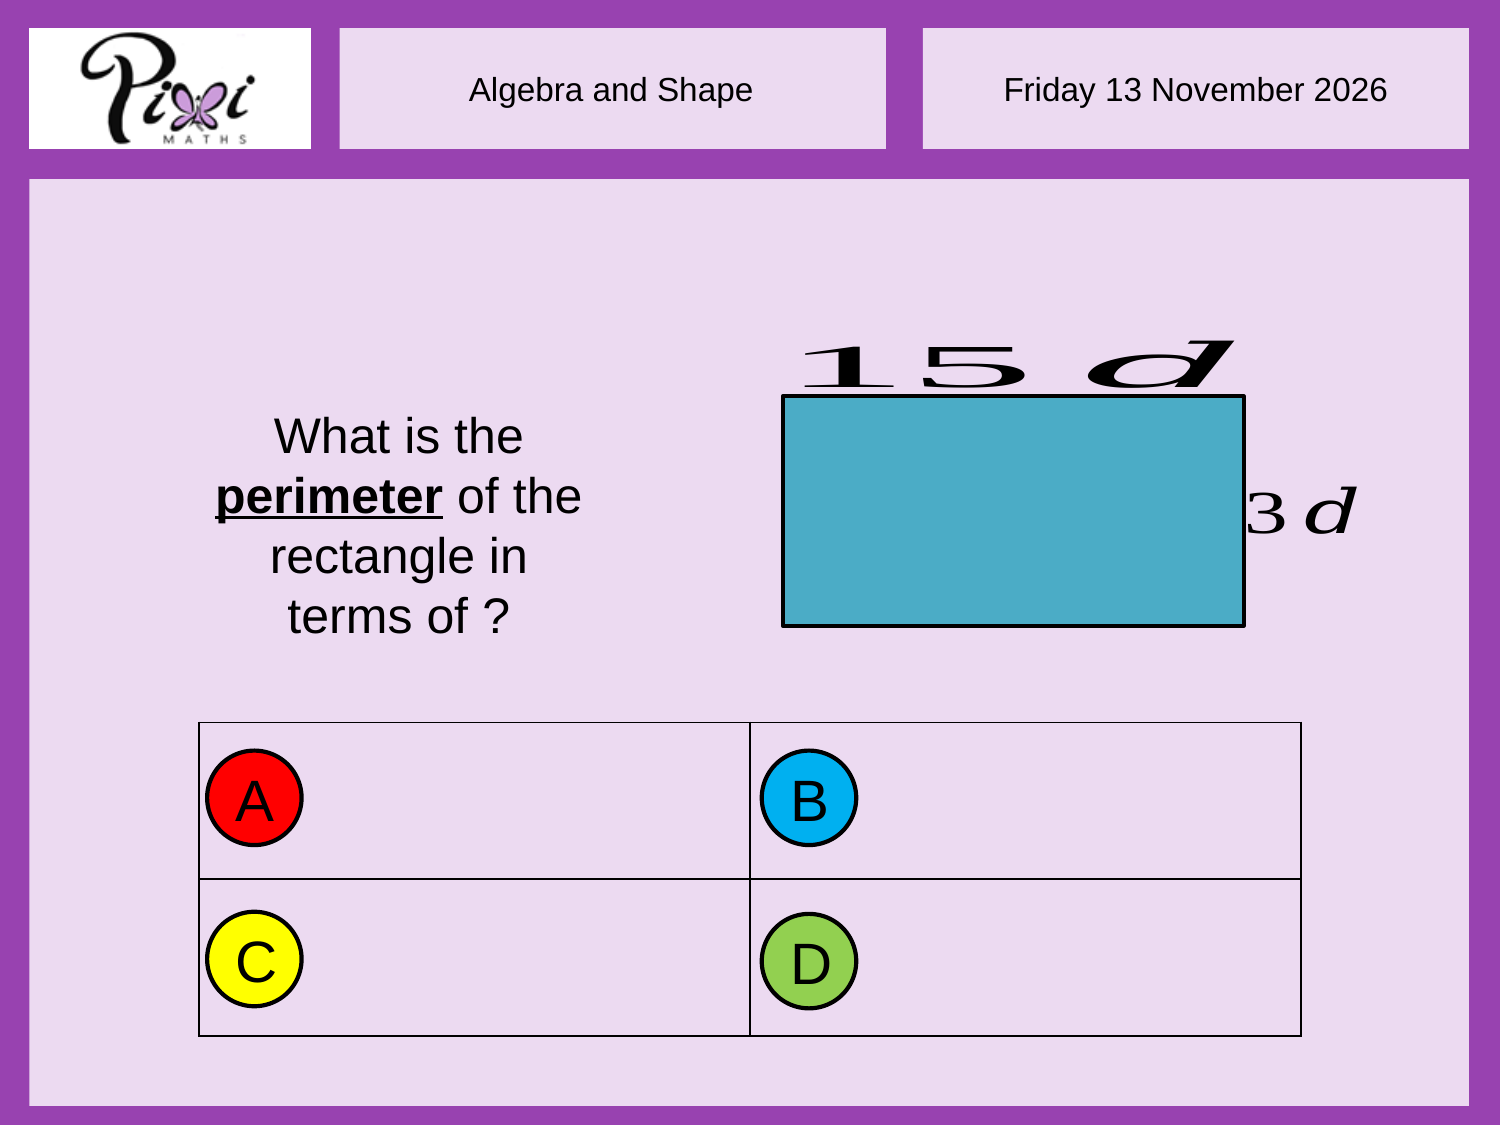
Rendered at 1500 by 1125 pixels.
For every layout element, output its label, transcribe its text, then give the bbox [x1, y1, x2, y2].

text_box C [205, 909, 304, 1009]
picture [0, 0, 1500, 1125]
text_box D [759, 911, 859, 1011]
text_box B [759, 748, 859, 848]
text_box [781, 394, 1246, 628]
text_box A [205, 748, 304, 848]
